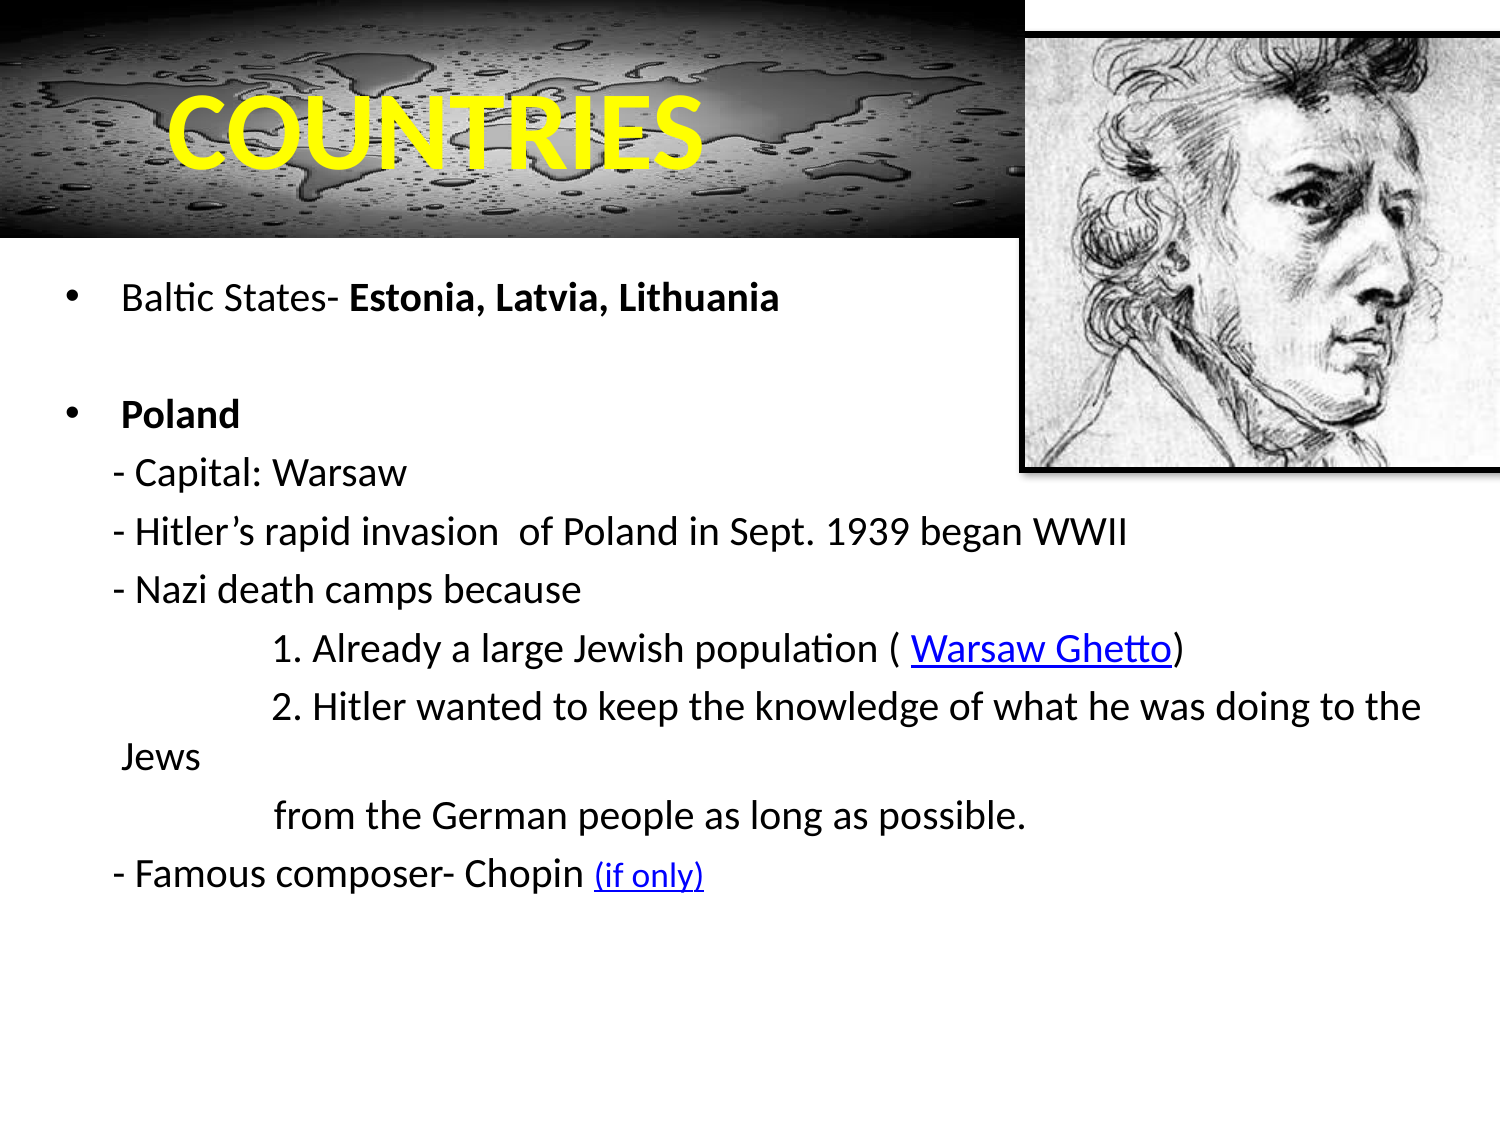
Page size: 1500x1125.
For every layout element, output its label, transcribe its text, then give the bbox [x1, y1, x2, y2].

picture [0, 0, 1500, 467]
list Baltic States- Estonia, Latvia, Lithuania Poland - Capital: Warsaw - Hitler’s rapid invasion of Poland in Sept. 1939 began WWII - Nazi death camps because 1. Already a large Jewish population ( Warsaw Ghetto) 2. Hitler wanted to keep the knowledge of what he was doing to the Jews from the German people as long as possible. - Famous composer- Chopin (if only) [50, 262, 1438, 1050]
